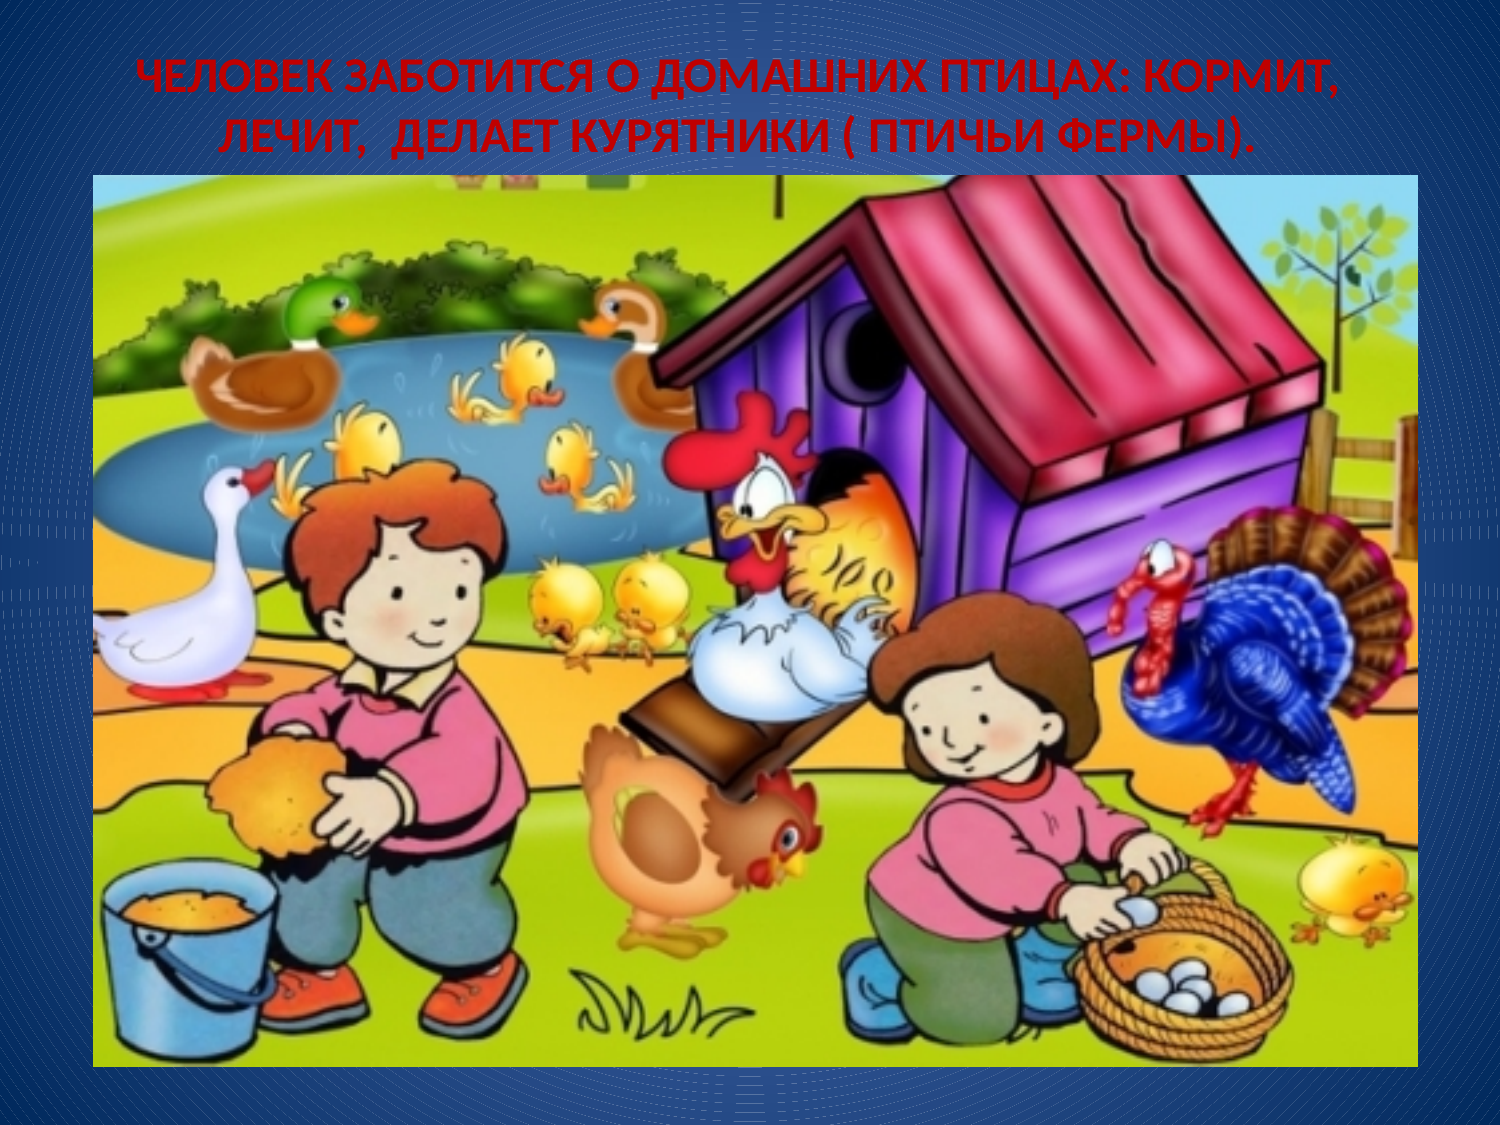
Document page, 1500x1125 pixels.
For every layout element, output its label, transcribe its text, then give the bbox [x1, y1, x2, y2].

picture [93, 175, 1419, 1067]
text_box Человек заботится о домашних птицах: кормит, лечит, делает курятники ( птичьи фермы). [93, 35, 1383, 171]
